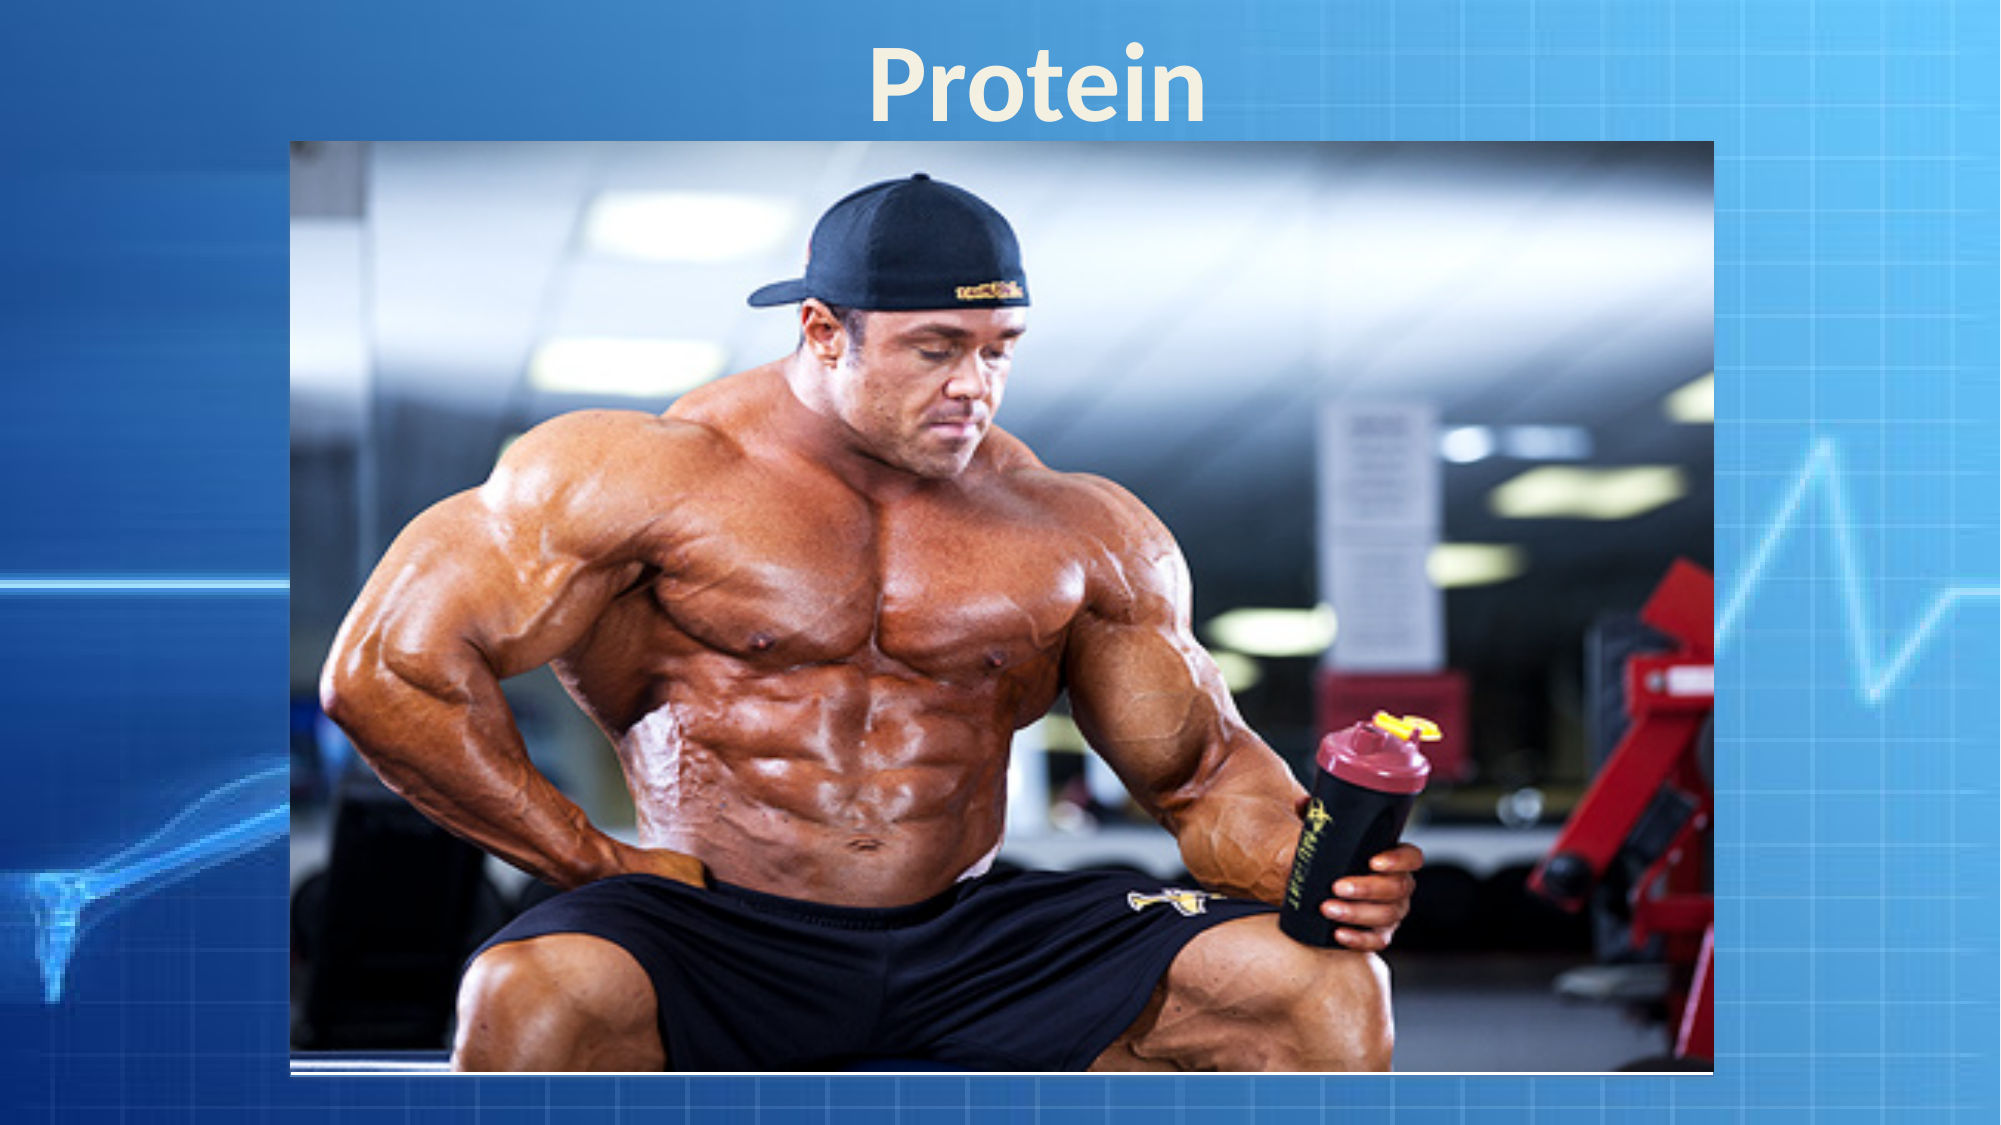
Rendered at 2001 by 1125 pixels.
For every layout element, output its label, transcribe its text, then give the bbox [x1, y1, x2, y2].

text_box Protein [852, 1, 1224, 139]
picture [0, 0, 2001, 1125]
